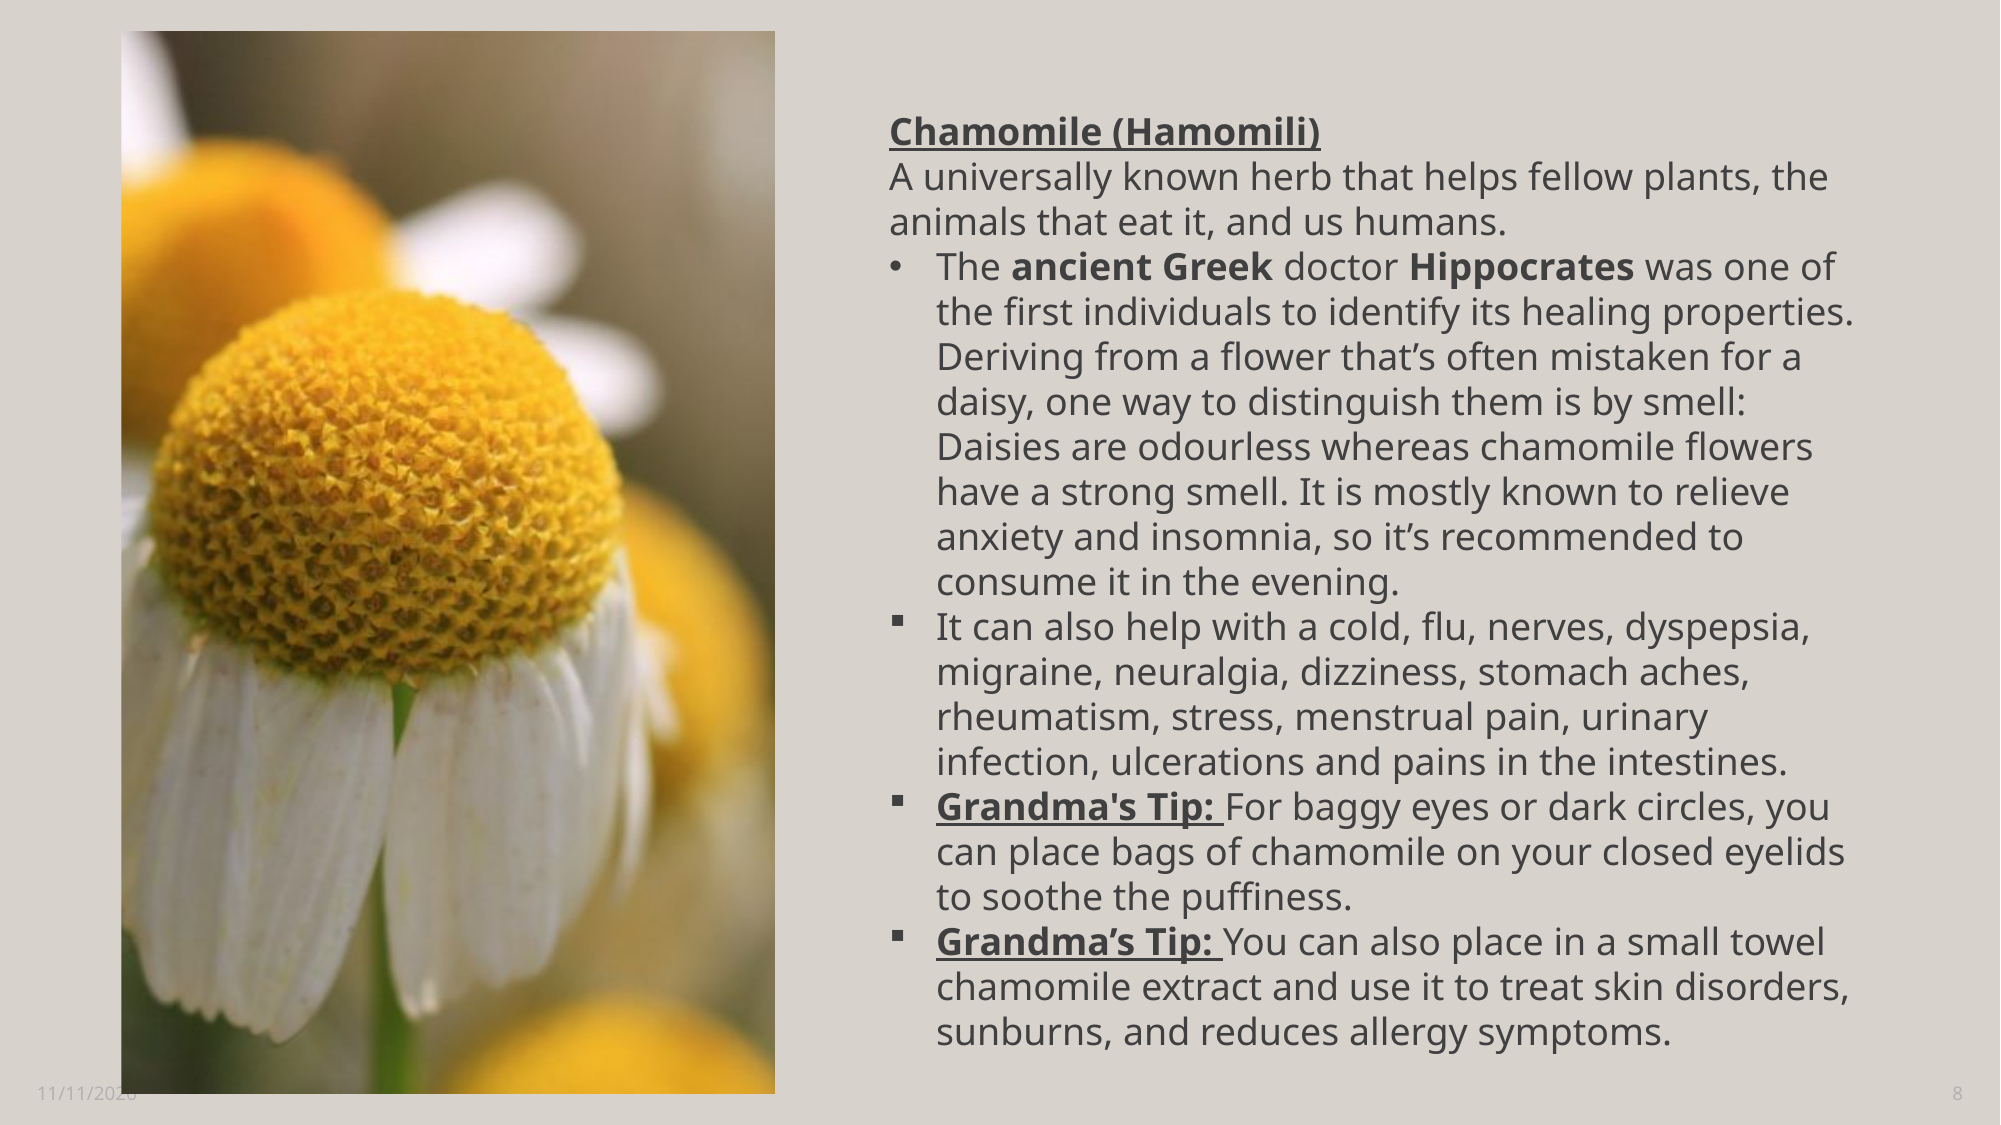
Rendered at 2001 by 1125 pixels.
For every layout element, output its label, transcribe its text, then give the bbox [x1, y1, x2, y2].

text_box Chamomile (Hamomili) A universally known herb that helps fellow plants, the animals that eat it, and us humans. The ancient Greek doctor Hippocrates was one of the first individuals to identify its healing properties. Deriving from a flower that’s often mistaken for a daisy, one way to distinguish them is by smell: Daisies are odourless whereas chamomile flowers have a strong smell. It is mostly known to relieve anxiety and insomnia, so it’s recommended to consume it in the evening. It can also help with a cold, flu, nerves, dyspepsia, migraine, neuralgia, dizziness, stomach aches, rheumatism, stress, menstrual pain, urinary infection, ulcerations and pains in the intestines. Grandma's Tip: For baggy eyes or dark circles, you can place bags of chamomile on your closed eyelids to soothe the puffiness. Grandma’s Tip: You can also place in a small towel chamomile extract and use it to treat skin disorders, sunburns, and reduces allergy symptoms. [874, 100, 1890, 1061]
slide_number 8 [1528, 1064, 1979, 1124]
picture [121, 31, 776, 1094]
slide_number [21, 1064, 472, 1124]
